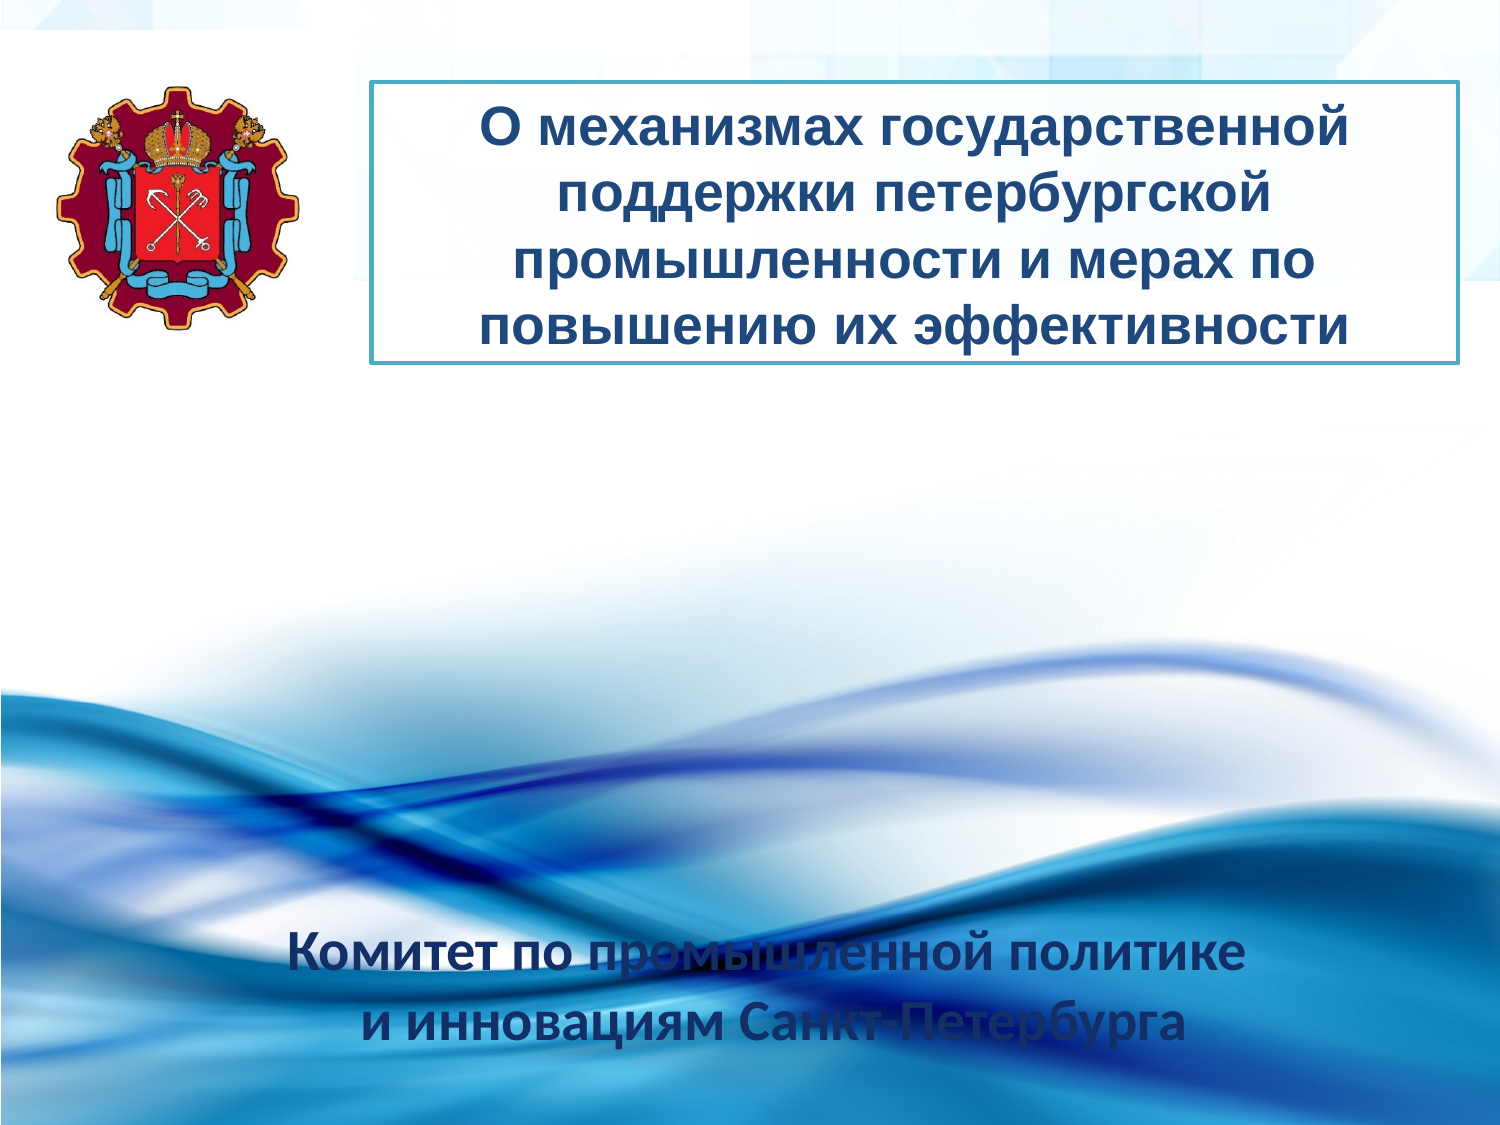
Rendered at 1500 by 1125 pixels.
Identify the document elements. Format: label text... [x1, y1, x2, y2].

picture [1480, 955, 1488, 960]
picture [0, 0, 1500, 1125]
title О механизмах государственной поддержки петербургской промышленности и мерах по повышению их эффективности [369, 80, 1460, 279]
